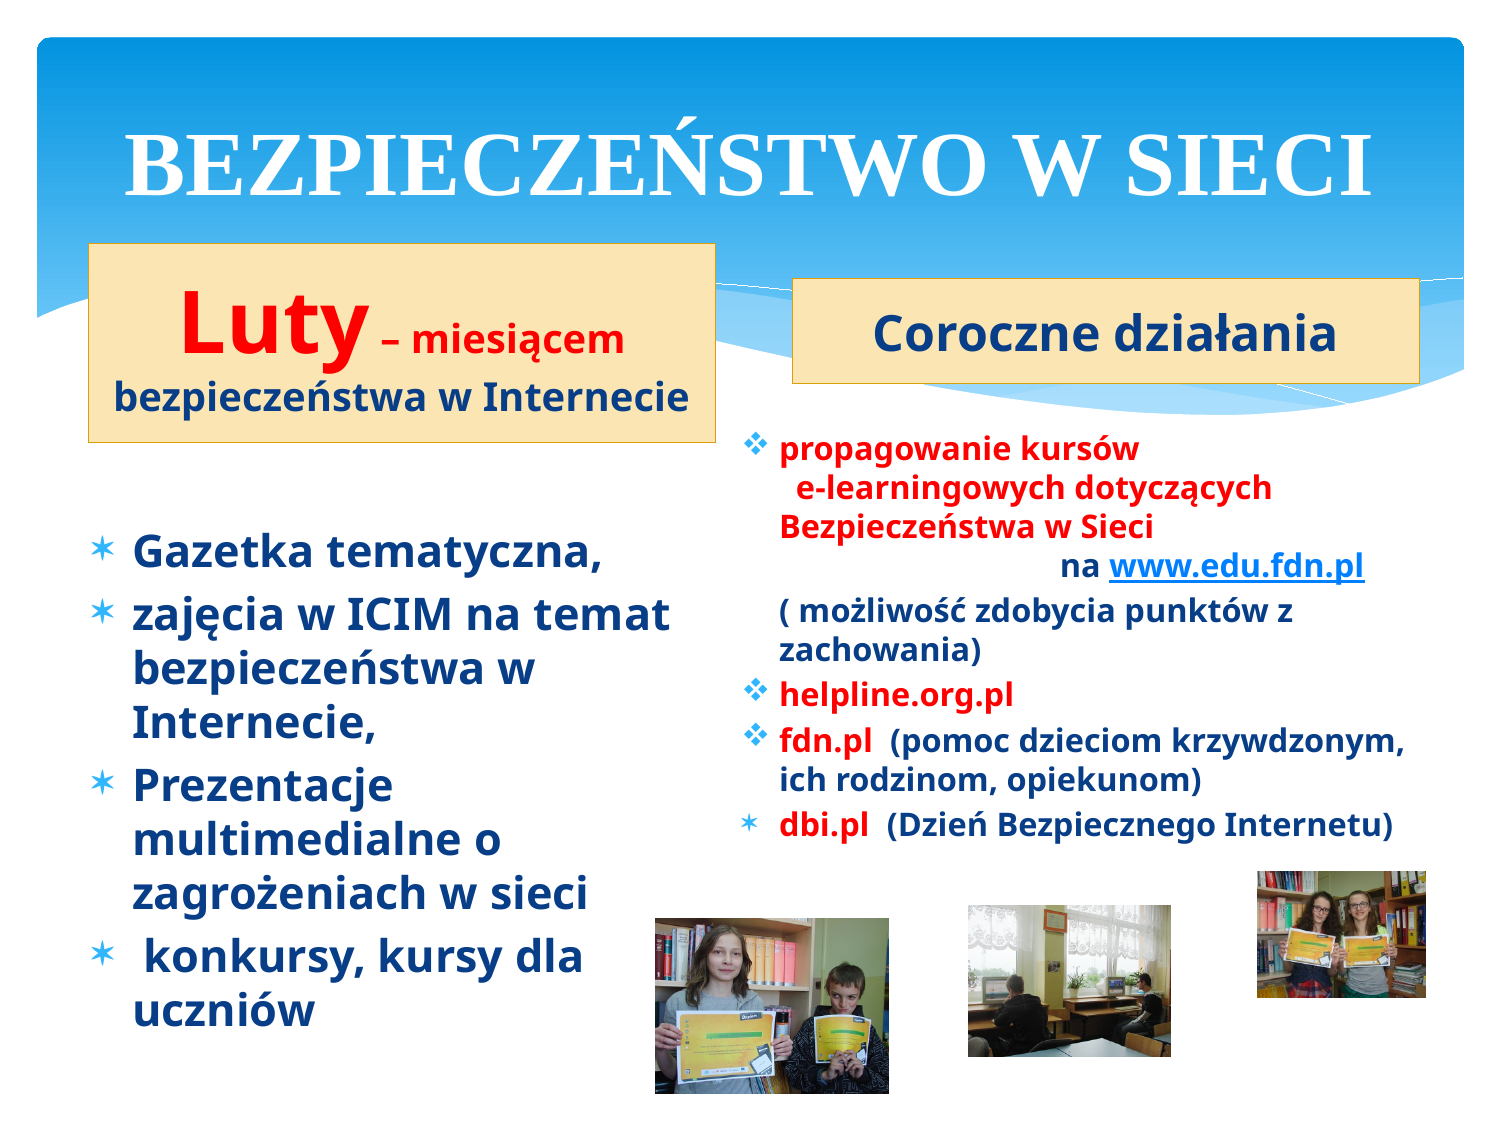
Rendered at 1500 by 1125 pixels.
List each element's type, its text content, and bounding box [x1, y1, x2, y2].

title BEZPIECZEŃSTWO W SIECI [75, 55, 1425, 261]
list Coroczne działania [792, 278, 1420, 384]
list Luty – miesiącem bezpieczeństwa w Internecie [88, 243, 716, 443]
list propagowanie kursów e-learningowych dotyczących Bezpieczeństwa w Sieci na www.edu.fdn.pl ( możliwość zdobycia punktów z zachowania) helpline.org.pl fdn.pl (pomoc dzieciom krzywdzonym, ich rodzinom, opiekunom) dbi.pl (Dzień Bezpiecznego Internetu) [726, 420, 1426, 894]
list Gazetka tematyczna, zajęcia w ICIM na temat bezpieczeństwa w Internecie, Prezentacje multimedialne o zagrożeniach w sieci konkursy, kursy dla uczniów [76, 515, 740, 1047]
picture [655, 918, 889, 1094]
picture [1257, 871, 1426, 998]
picture [968, 904, 1171, 1057]
